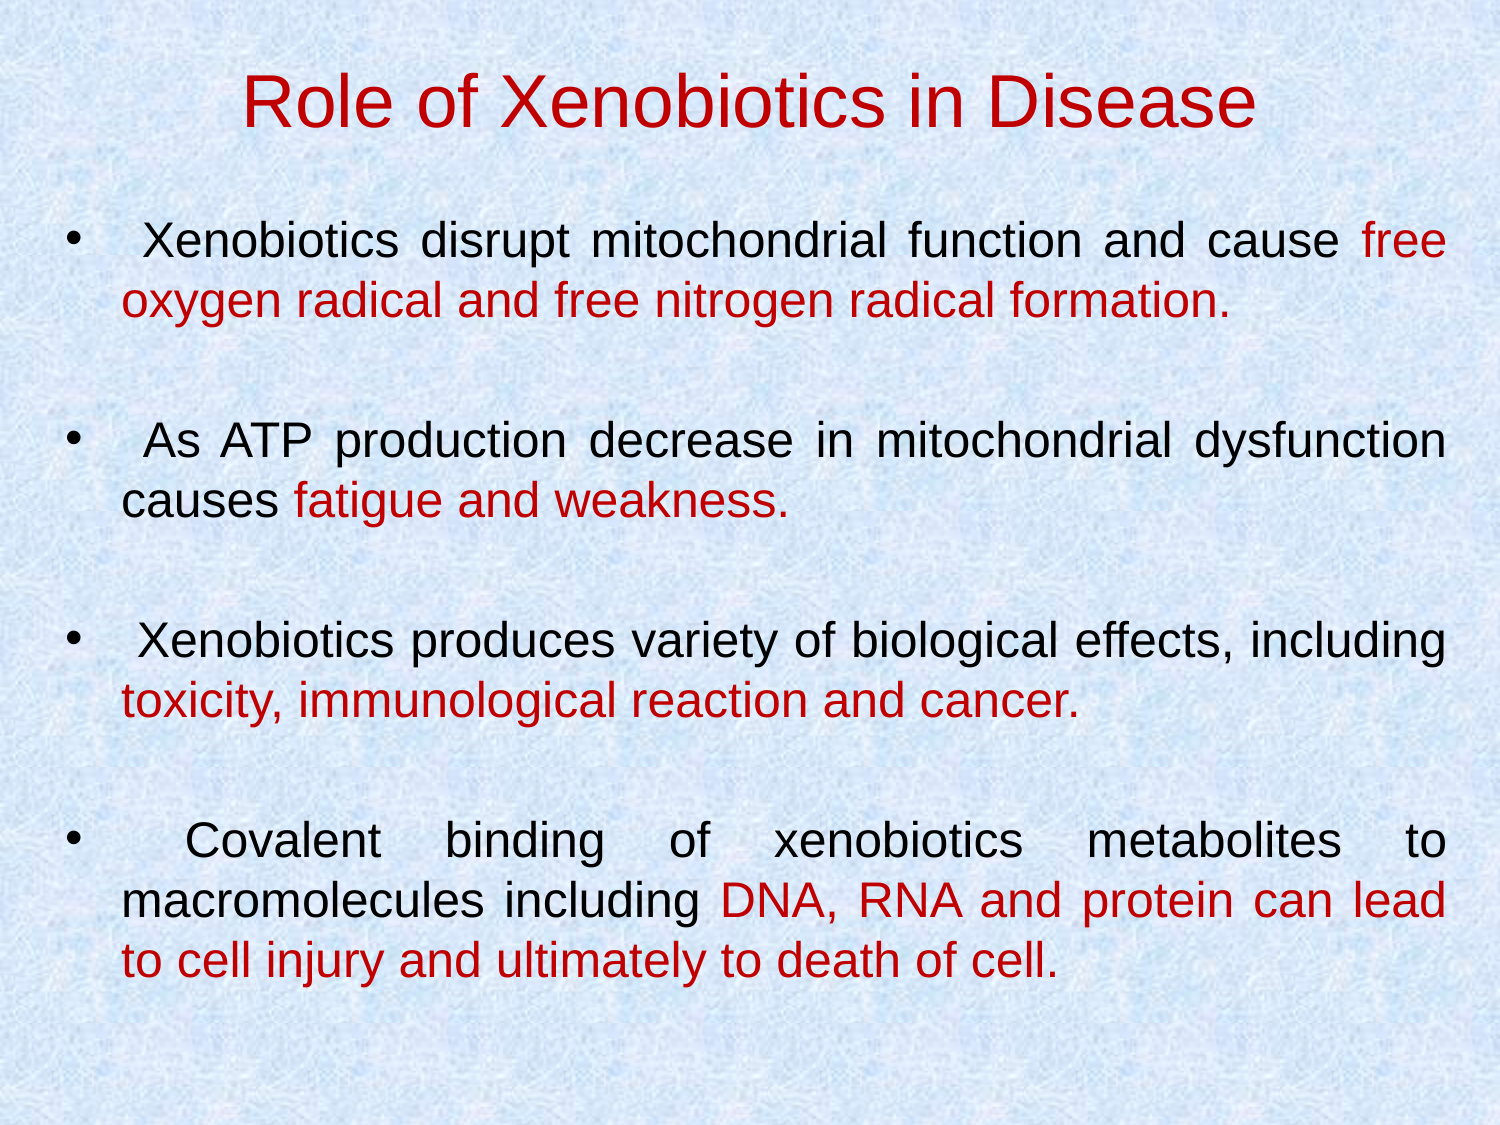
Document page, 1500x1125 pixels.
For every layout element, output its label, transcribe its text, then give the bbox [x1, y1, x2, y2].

title Role of Xenobiotics in Disease [75, 45, 1425, 150]
list Xenobiotics disrupt mitochondrial function and cause free oxygen radical and free nitrogen radical formation. As ATP production decrease in mitochondrial dysfunction causes fatigue and weakness. Xenobiotics produces variety of biological effects, including toxicity, immunological reaction and cancer. Covalent binding of xenobiotics metabolites to macromolecules including DNA, RNA and protein can lead to cell injury and ultimately to death of cell. [50, 200, 1463, 1063]
picture [0, 0, 1500, 1125]
